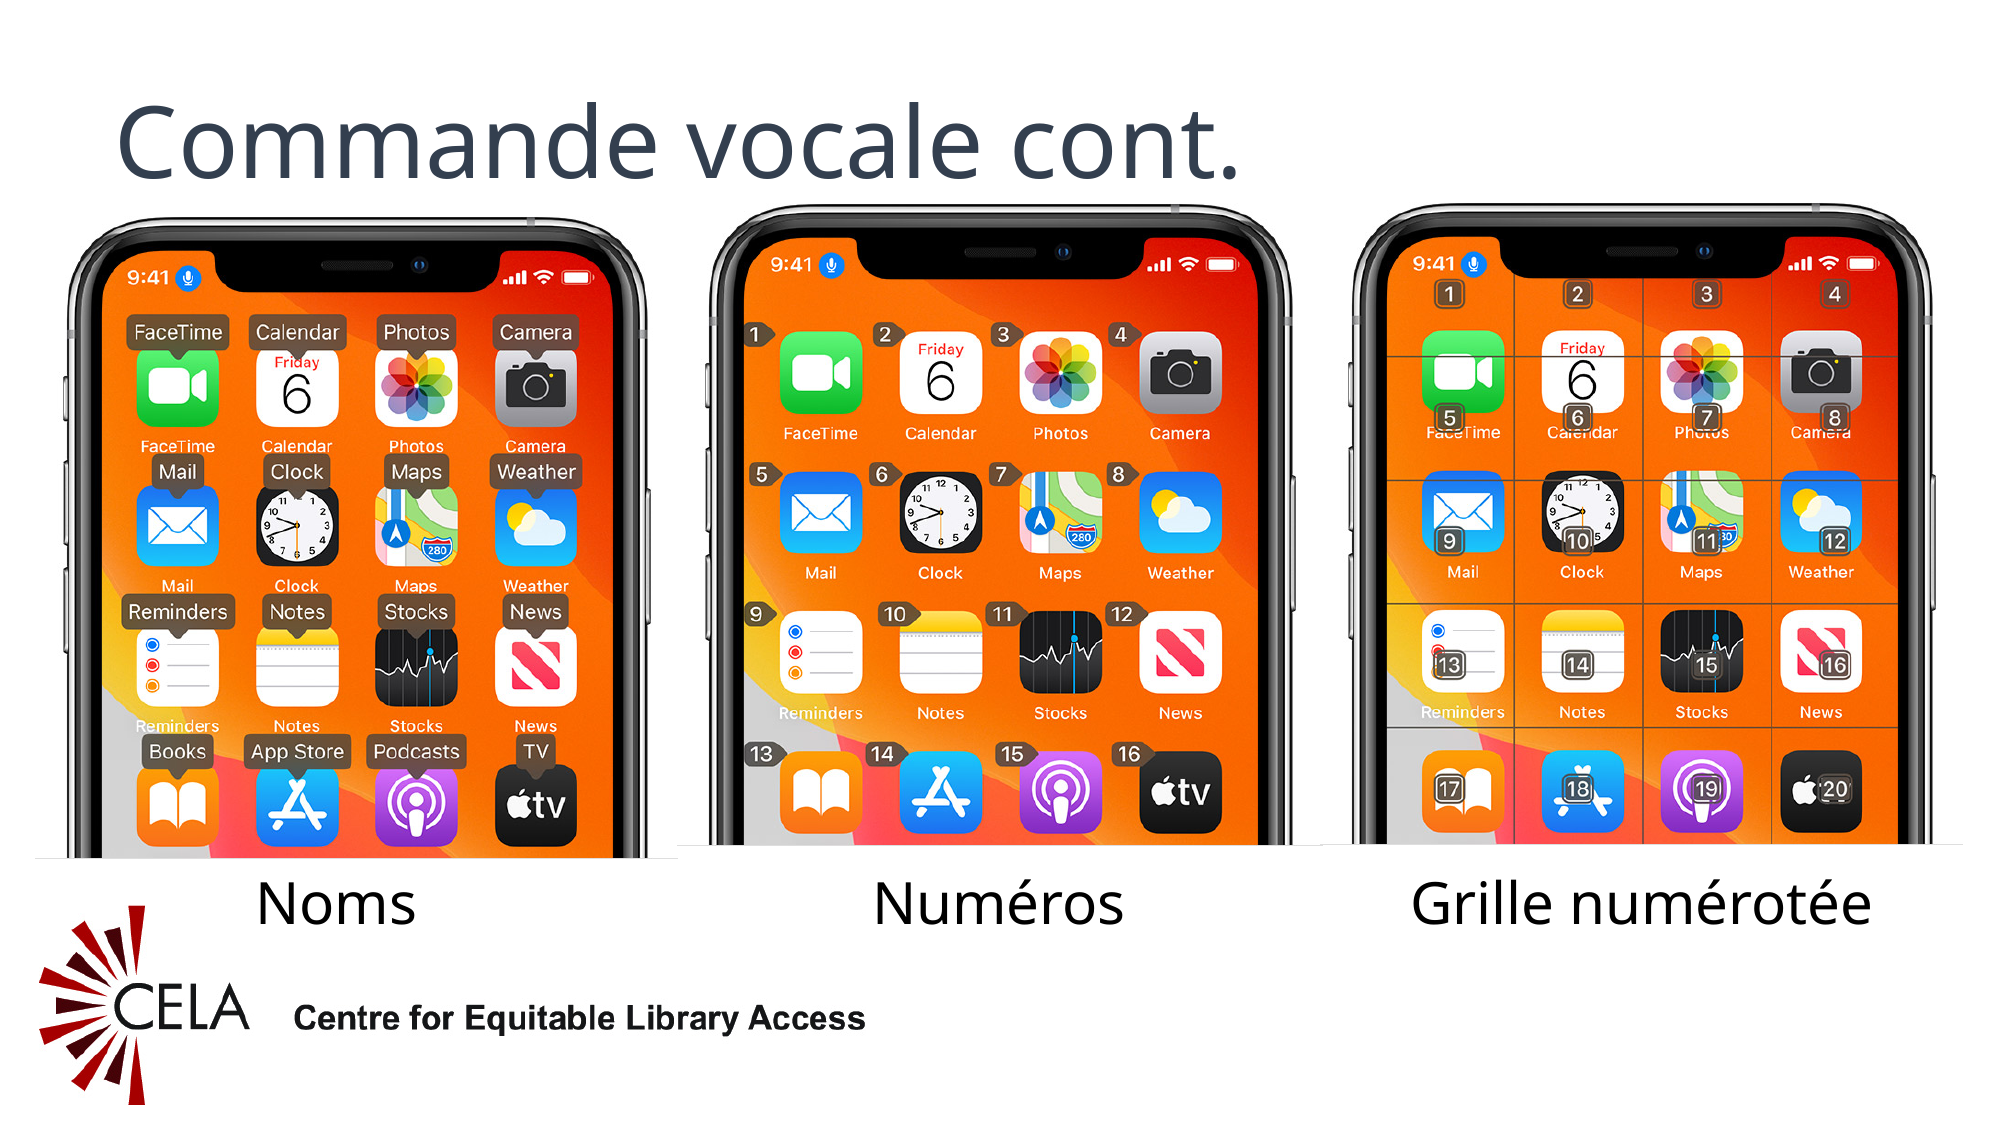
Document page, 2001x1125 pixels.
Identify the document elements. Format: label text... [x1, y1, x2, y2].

text_box Grille numérotée [1371, 858, 1912, 944]
picture [39, 905, 866, 1105]
text_box Noms [87, 867, 585, 944]
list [34, 215, 678, 859]
picture [677, 202, 1963, 846]
title Commande vocale cont. [99, 45, 1900, 214]
text_box Numéros [784, 858, 1214, 944]
